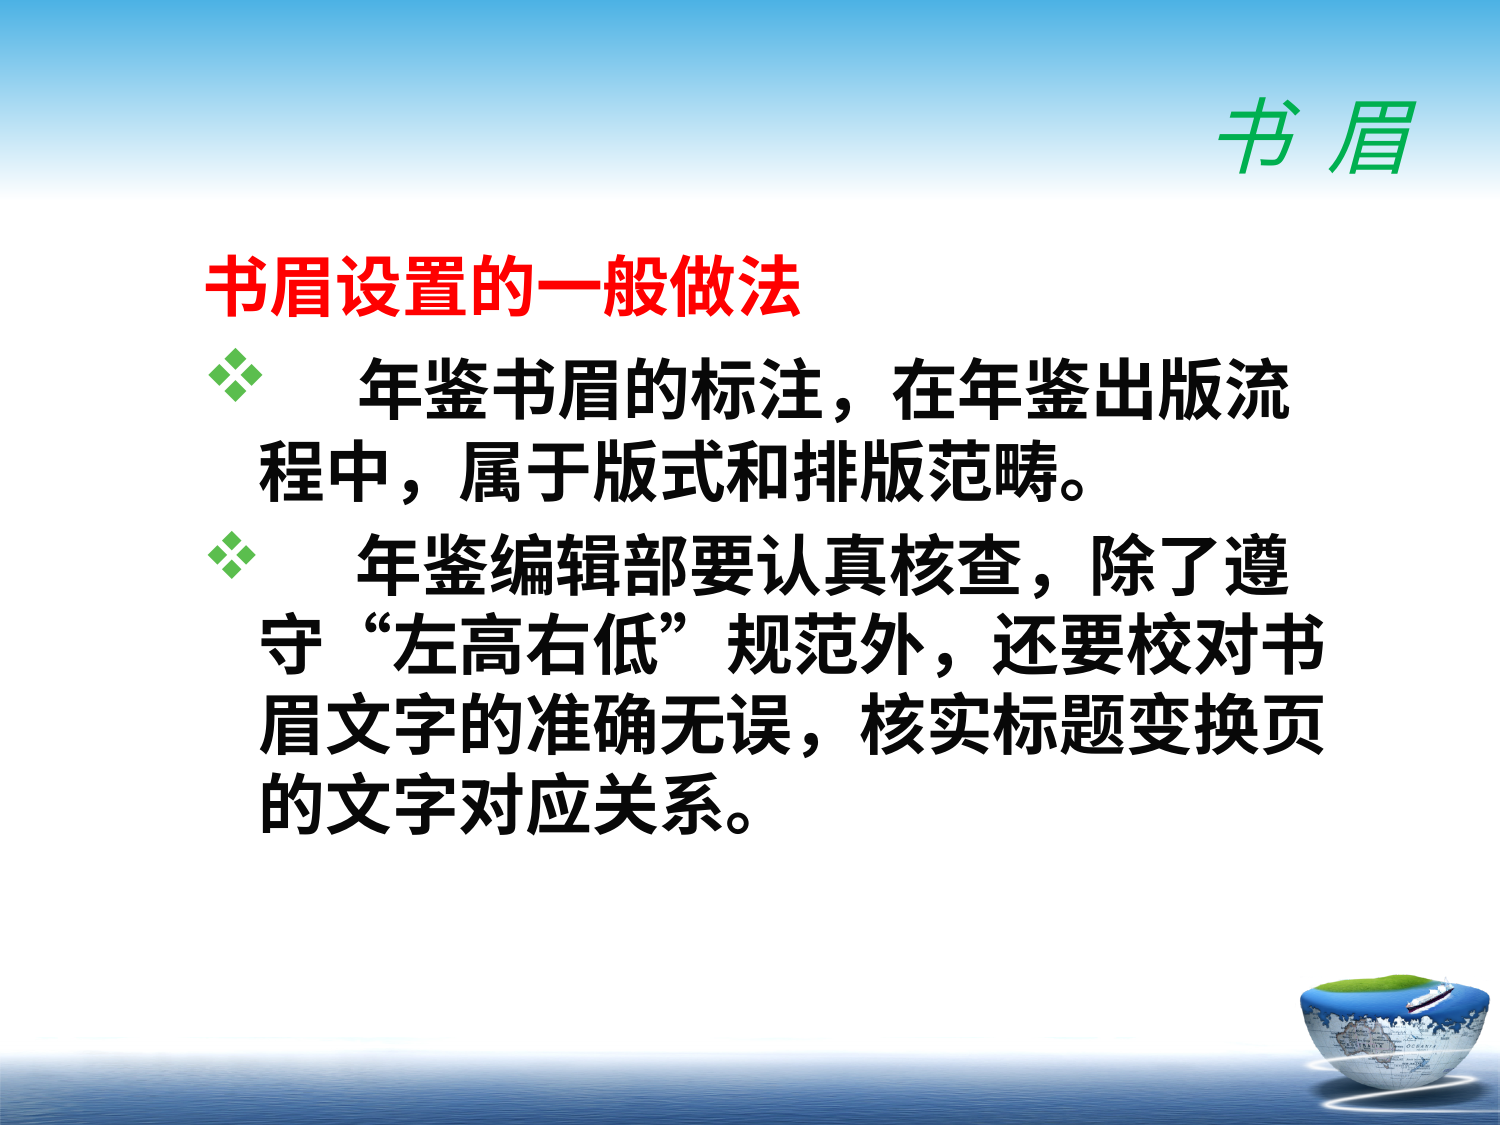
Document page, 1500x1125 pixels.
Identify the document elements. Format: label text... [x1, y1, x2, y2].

picture [0, 970, 1500, 1125]
list 书眉设置的一般做法 年鉴书眉的标注，在年鉴出版流程中，属于版式和排版范畴。 年鉴编辑部要认真核查，除了遵守“左高右低”规范外，还要校对书眉文字的准确无误，核实标题变换页的文字对应关系。 [187, 237, 1363, 956]
title 书 眉 [74, 62, 1426, 206]
